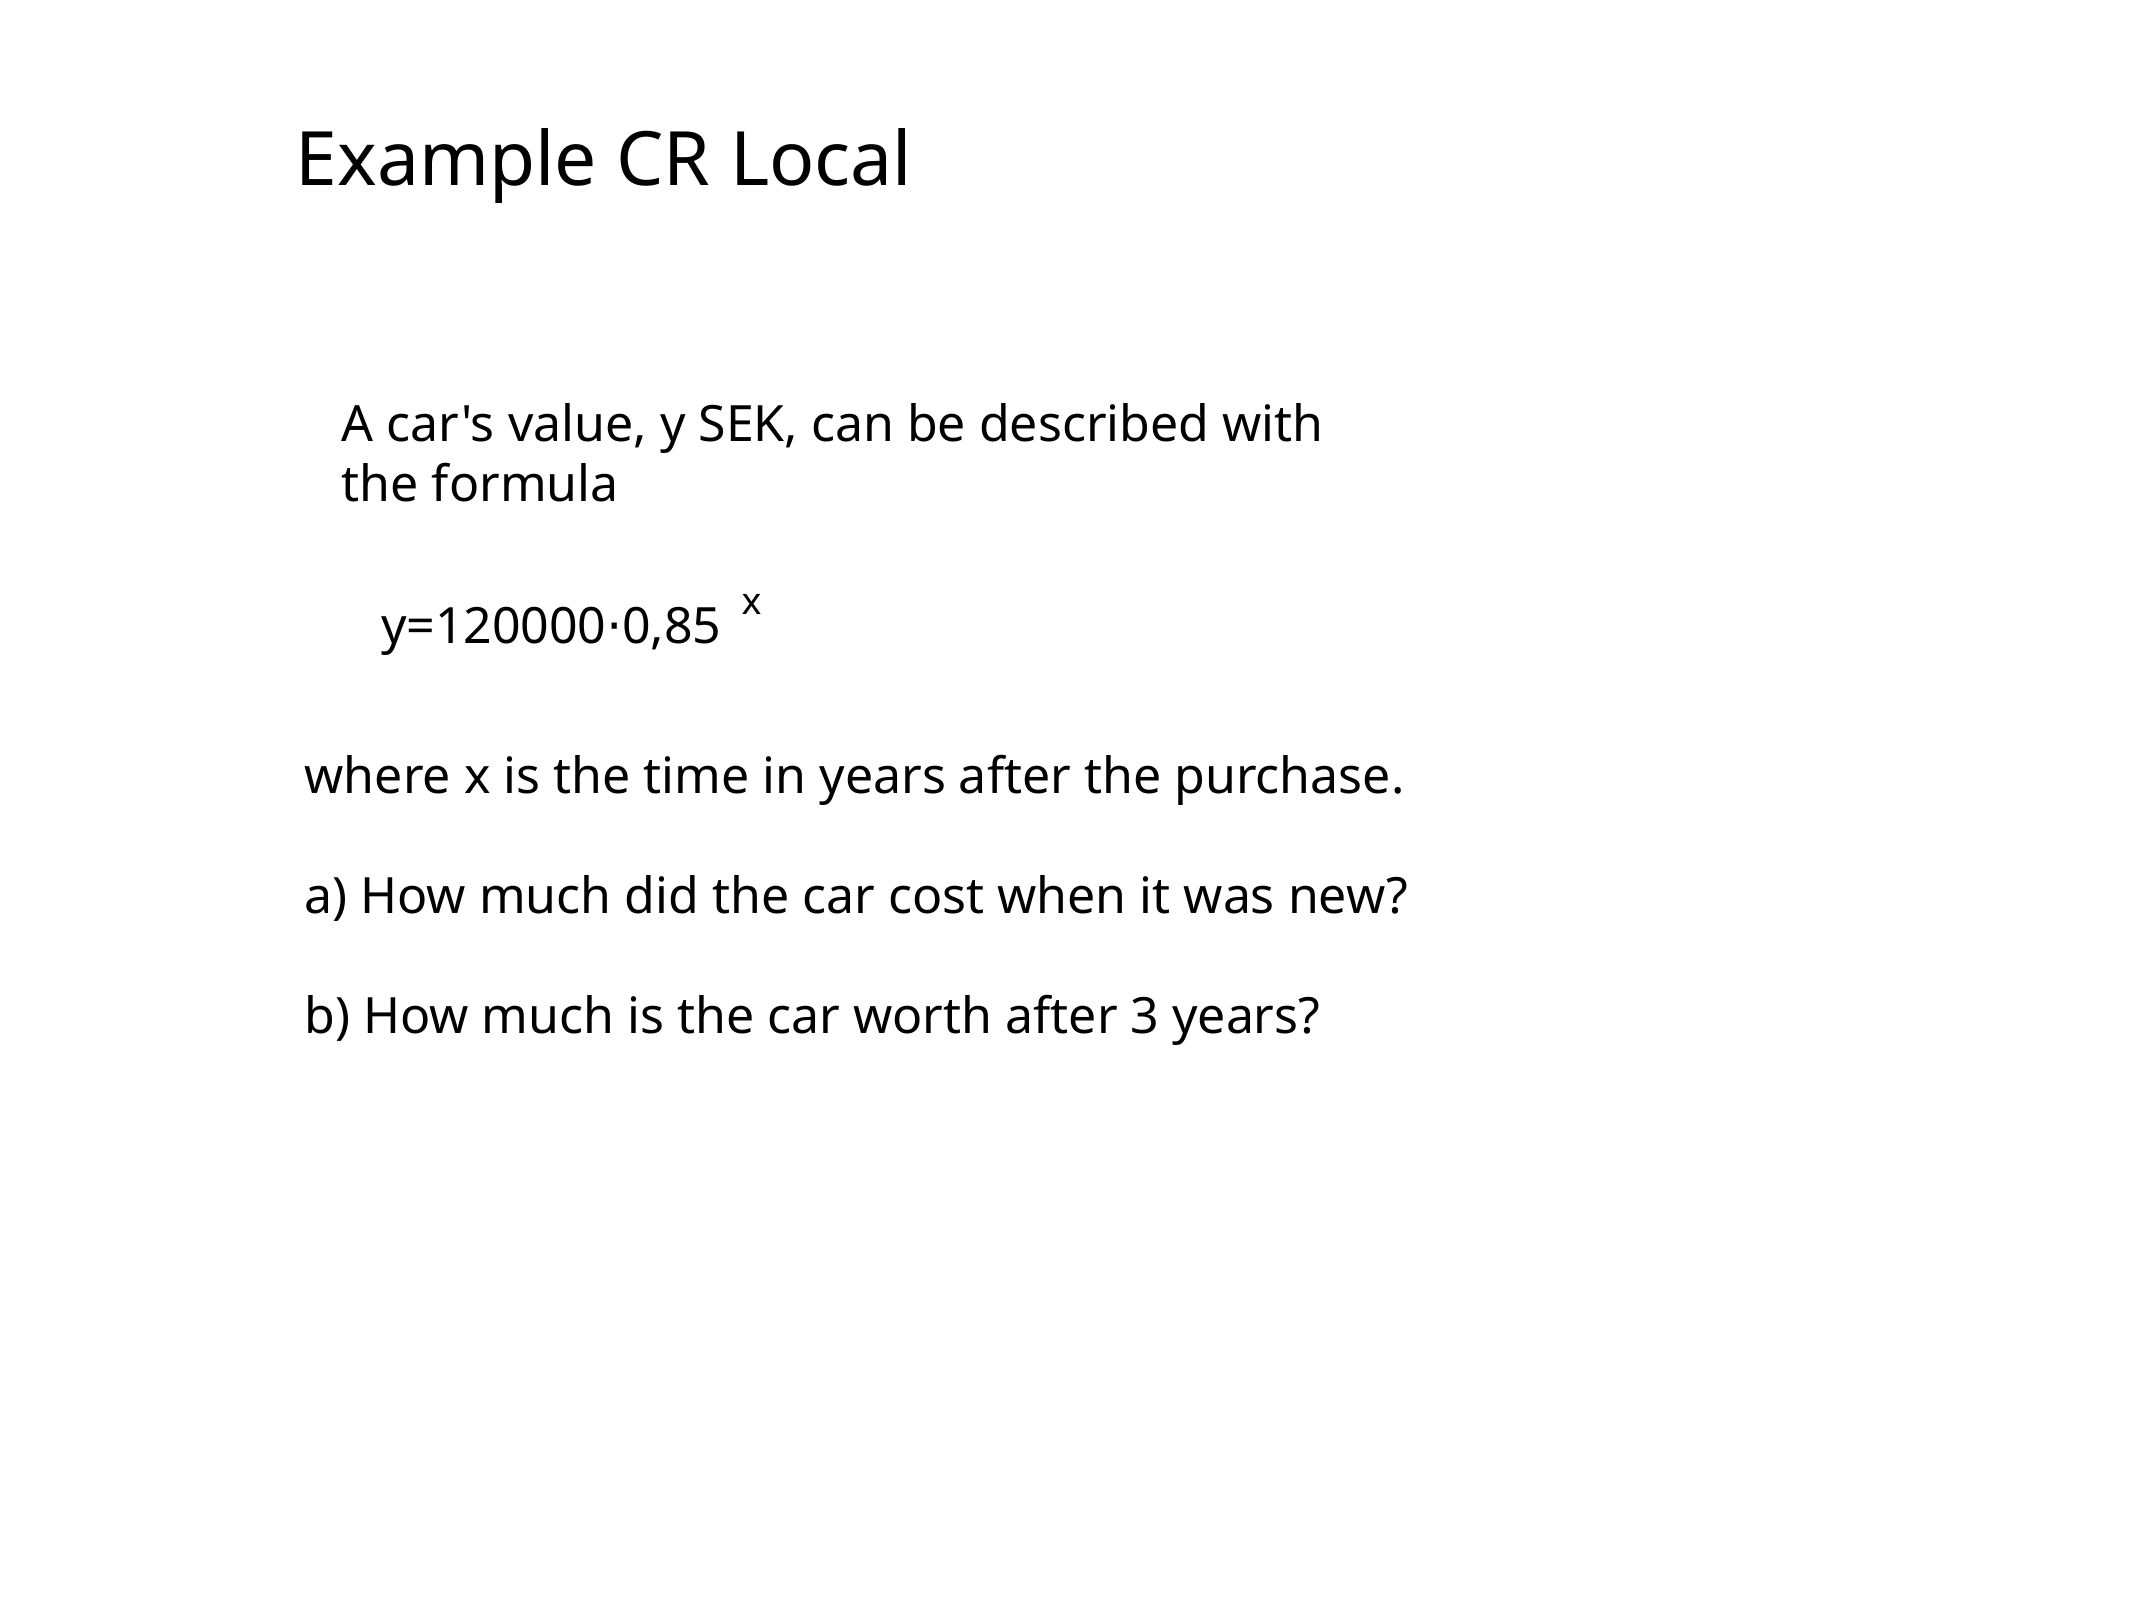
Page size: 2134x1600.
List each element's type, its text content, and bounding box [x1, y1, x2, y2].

text_box where x is the time in years after the purchase. a) How much did the car cost when it was new? b) How much is the car worth after 3 years? [296, 735, 1418, 1052]
text_box Example CR Local [287, 102, 1734, 209]
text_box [372, 568, 1128, 662]
text_box A car's value, y SEK, can be described with the formula [333, 383, 1575, 520]
